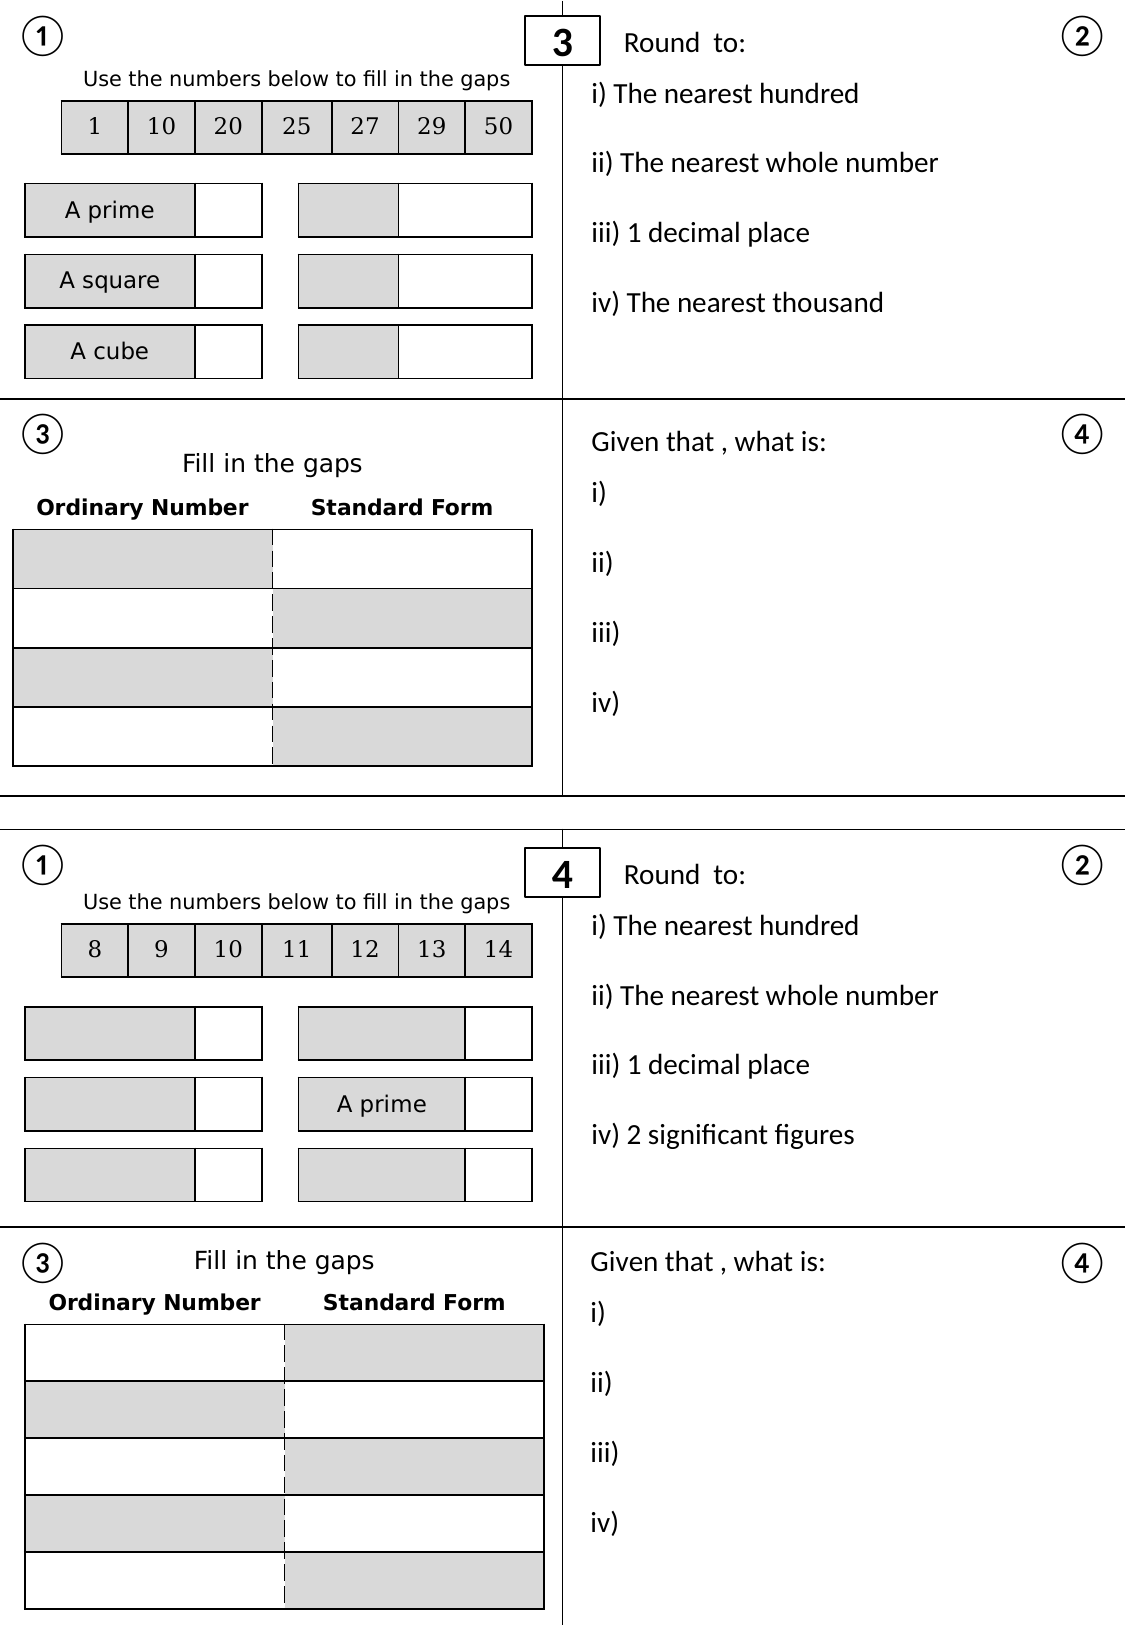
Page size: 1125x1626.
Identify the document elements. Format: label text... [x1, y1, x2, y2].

list 3 [524, 15, 601, 66]
list 4 [524, 847, 601, 898]
